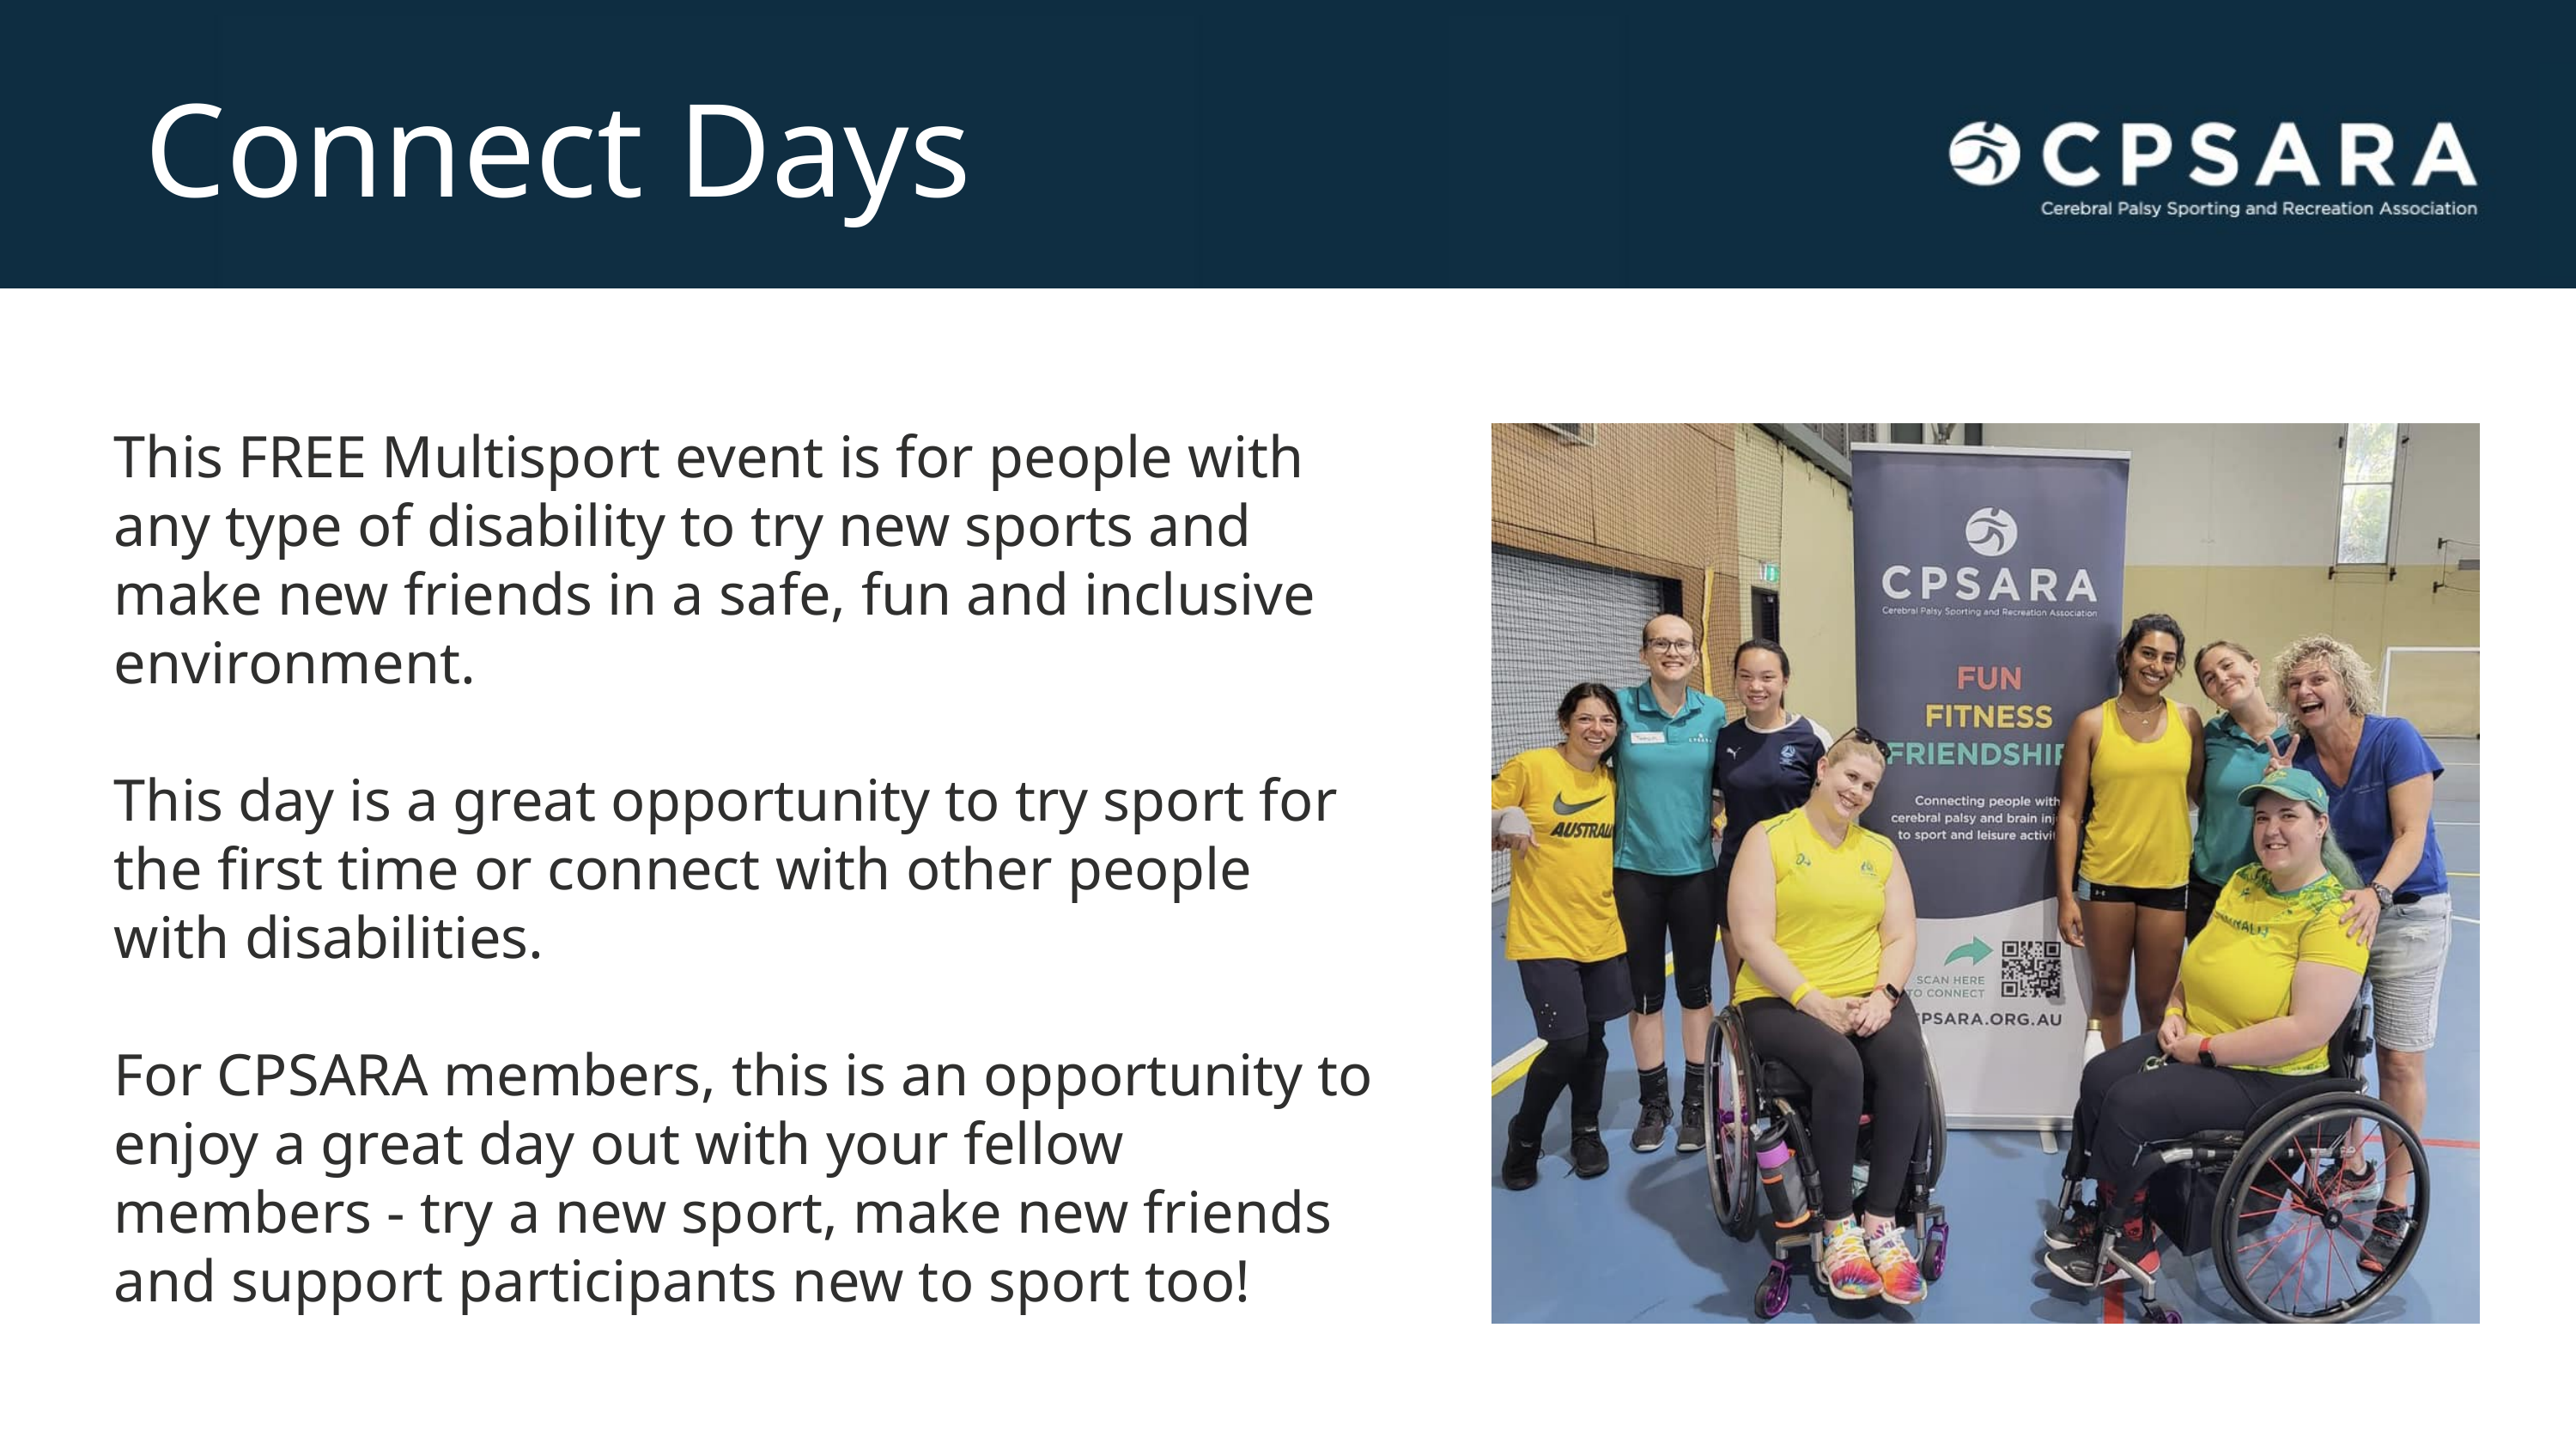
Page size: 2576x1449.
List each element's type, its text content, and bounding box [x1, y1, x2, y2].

picture [1492, 423, 2480, 1324]
picture [0, 0, 2576, 288]
text_box This FREE Multisport event is for people with any type of disability to try new sports and make new friends in a safe, fun and inclusive environment. This day is a great opportunity to try sport for the first time or connect with other people with disabilities. For CPSARA members, this is an opportunity to enjoy a great day out with your fellow members - try a new sport, make new friends and support participants new to sport too! [101, 414, 1389, 1319]
